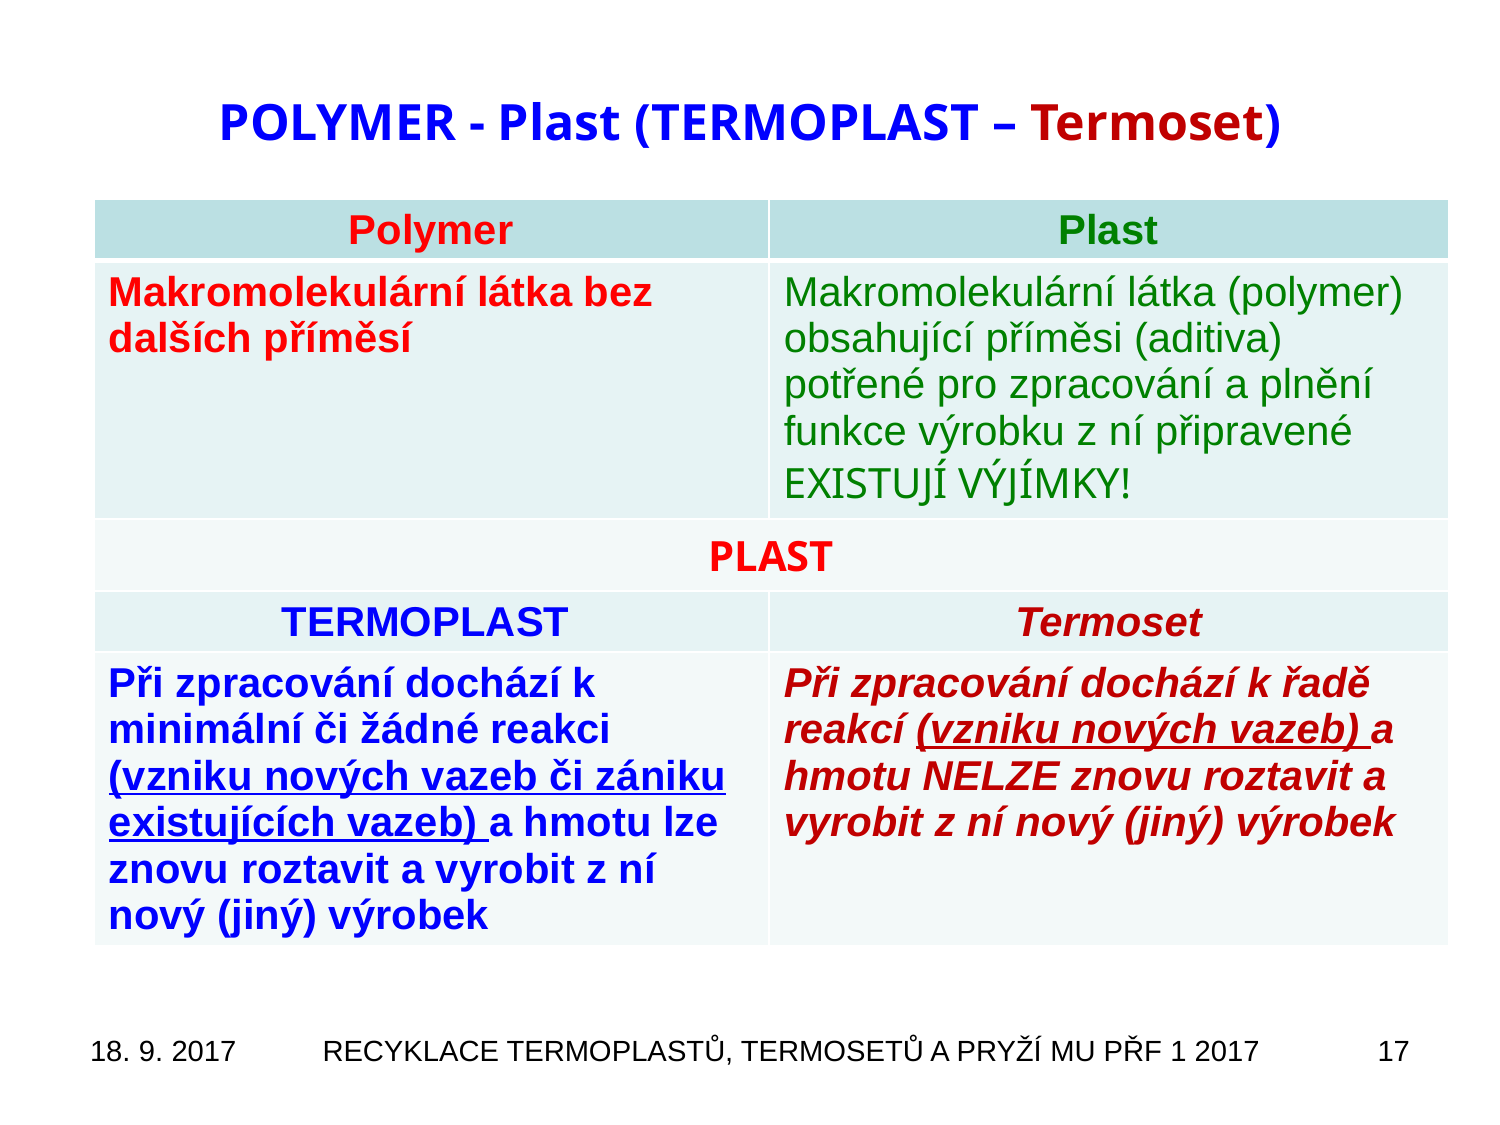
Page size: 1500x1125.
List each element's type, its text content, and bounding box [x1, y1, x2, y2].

table_header Polymer [95, 200, 768, 258]
slide_number 17 [1074, 1024, 1426, 1103]
title POLYMER - Plast (TERMOPLAST – Termoset) [74, 44, 1426, 197]
table_header Plast [770, 200, 1448, 258]
table_cell TERMOPLAST [95, 592, 768, 651]
table_cell Při zpracování dochází k minimální či žádné reakci (vzniku nových vazeb či zániku existujících vazeb) a hmotu lze znovu roztavit a vyrobit z ní nový (jiný) výrobek [95, 653, 768, 945]
table_cell Makromolekulární látka (polymer) obsahující příměsi (aditiva) potřené pro zpracování a plnění funkce výrobku z ní připravené EXISTUJÍ VÝJÍMKY! [770, 263, 1448, 518]
footer RECYKLACE TERMOPLASTŮ, TERMOSETŮ A PRYŽÍ MU PŘF 1 2017 [426, 1024, 1074, 1103]
table_cell Termoset [770, 592, 1448, 651]
slide_number 18. 9. 2017 [74, 1024, 426, 1103]
table_cell Makromolekulární látka bez dalších příměsí [95, 263, 768, 518]
table_cell Při zpracování dochází k řadě reakcí (vzniku nových vazeb) a hmotu NELZE znovu roztavit a vyrobit z ní nový (jiný) výrobek [770, 653, 1448, 945]
table_cell PLAST [95, 520, 1448, 590]
